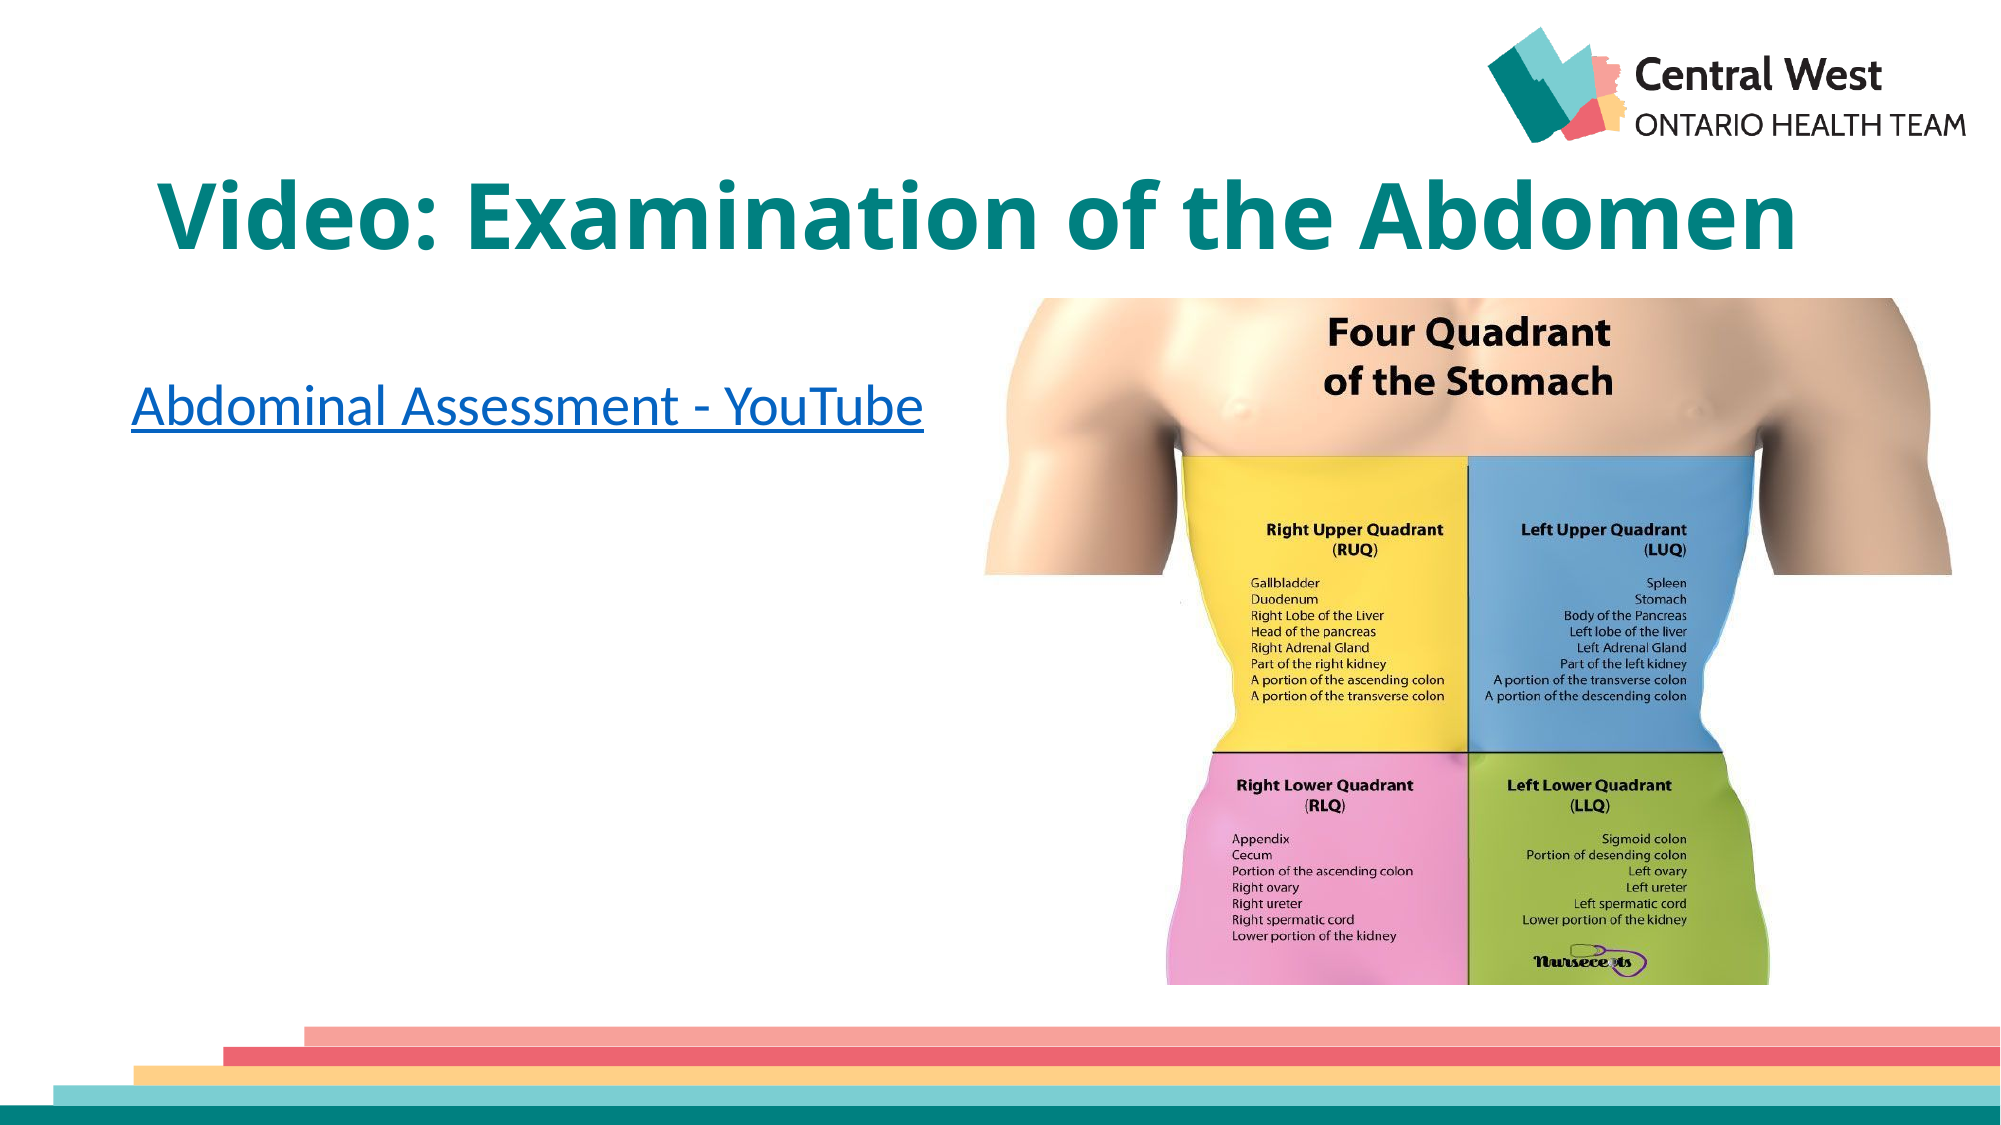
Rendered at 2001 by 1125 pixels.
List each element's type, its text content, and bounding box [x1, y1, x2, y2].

title Video: Examination of the Abdomen [116, 157, 1842, 282]
picture [1487, 26, 1967, 143]
picture [983, 298, 1953, 985]
list Abdominal Assessment - YouTube [116, 367, 1032, 1035]
